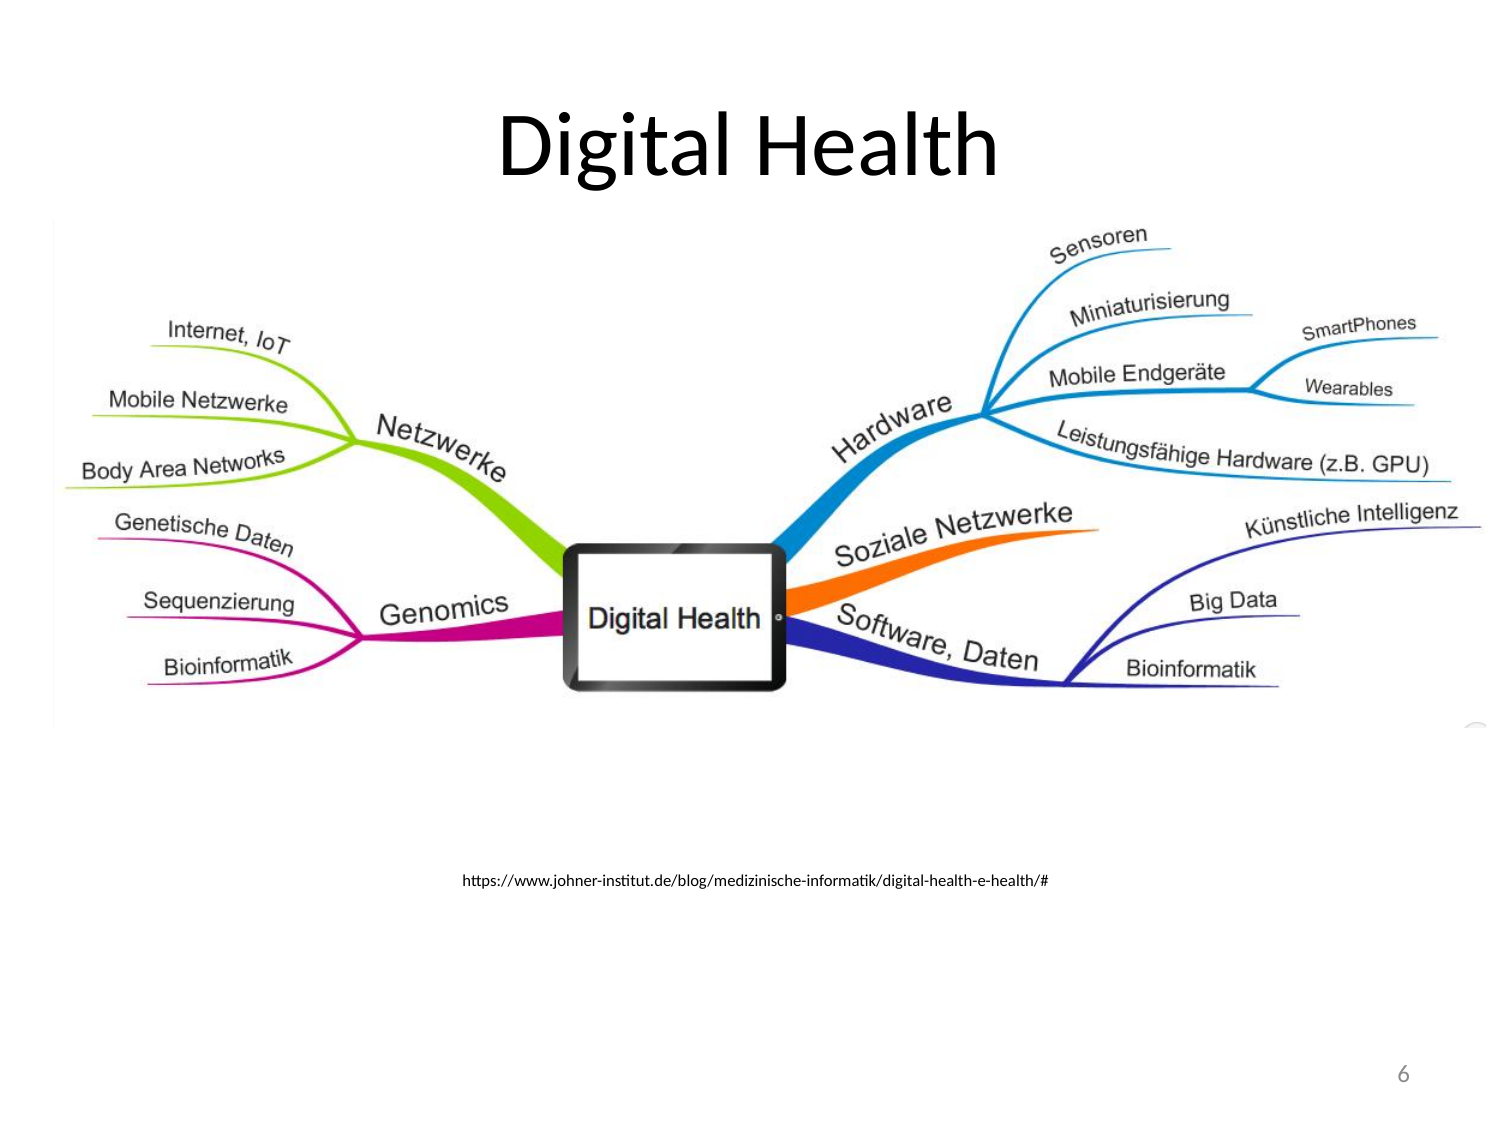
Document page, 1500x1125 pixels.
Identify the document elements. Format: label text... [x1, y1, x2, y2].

slide_number 6 [1074, 1042, 1425, 1103]
picture [52, 219, 1487, 729]
title Digital Health [75, 45, 1425, 218]
text_box https://www.johner-institut.de/blog/medizinische-informatik/digital-health-e-health/# [171, 862, 1341, 898]
